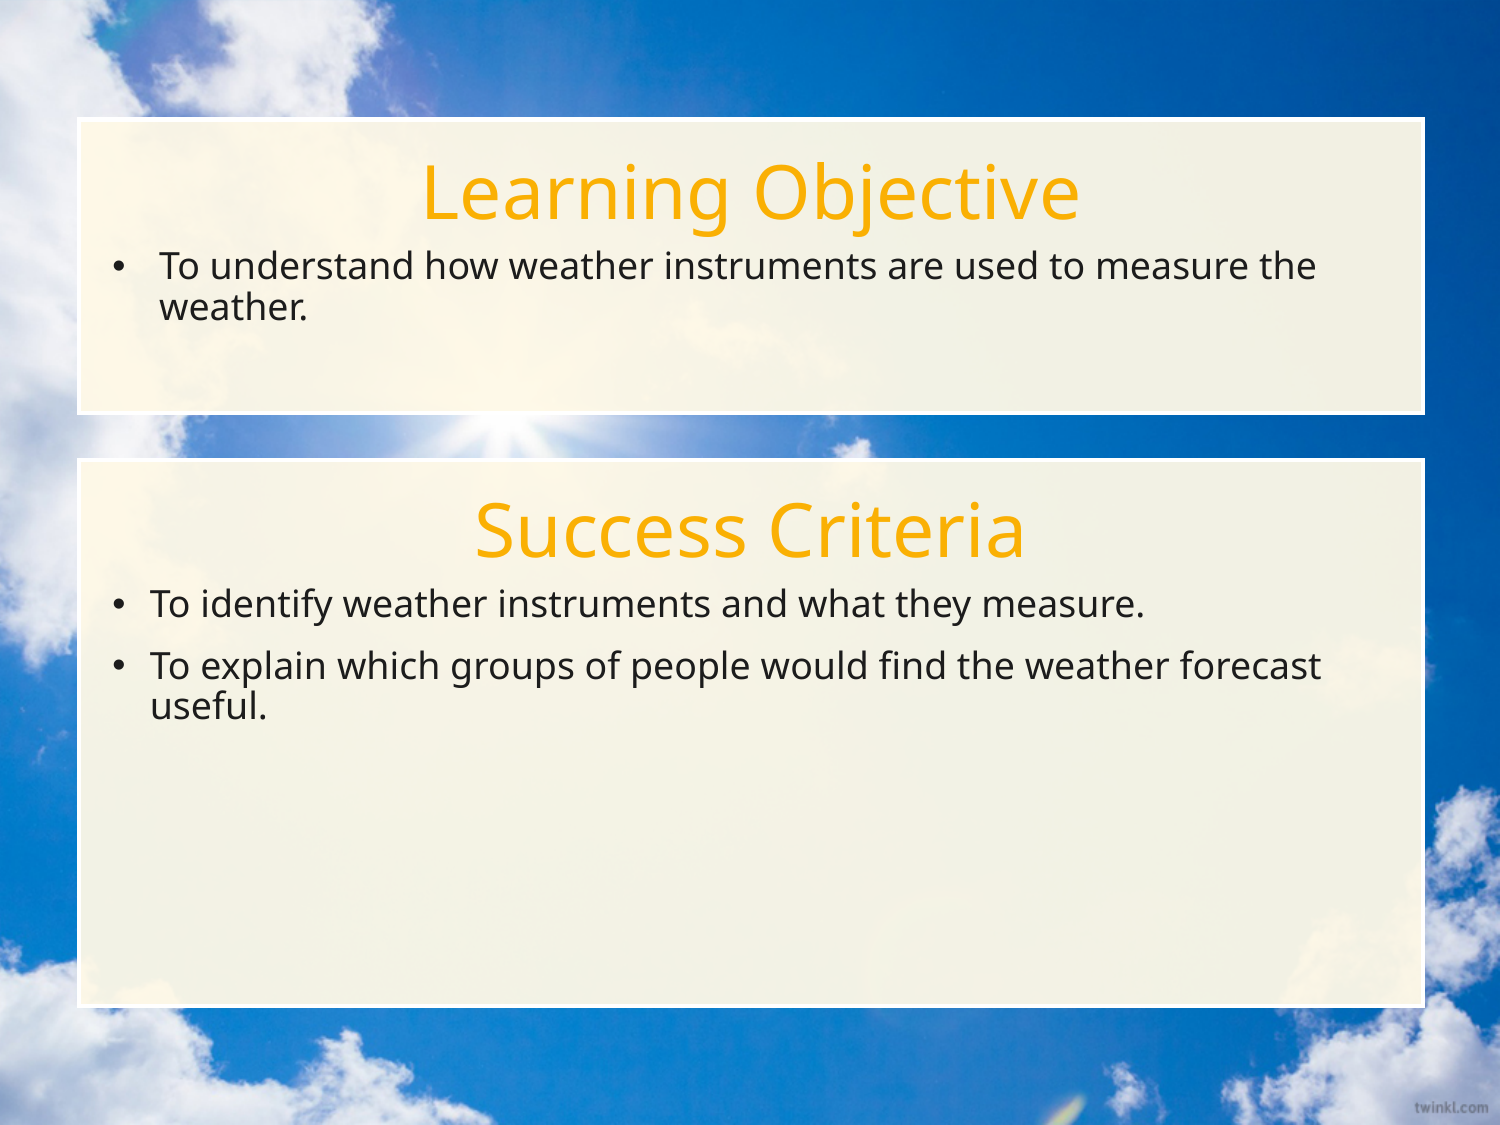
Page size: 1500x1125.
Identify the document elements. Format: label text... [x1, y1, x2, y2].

text_box To understand how weather instruments are used to measure the weather. [112, 247, 1424, 362]
picture [0, 0, 1500, 1125]
text_box Success Criteria [78, 457, 1424, 573]
text_box Learning Objective [78, 119, 1424, 234]
text_box To identify weather instruments and what they measure. To explain which groups of people would find the weather forecast useful. [112, 585, 1388, 782]
